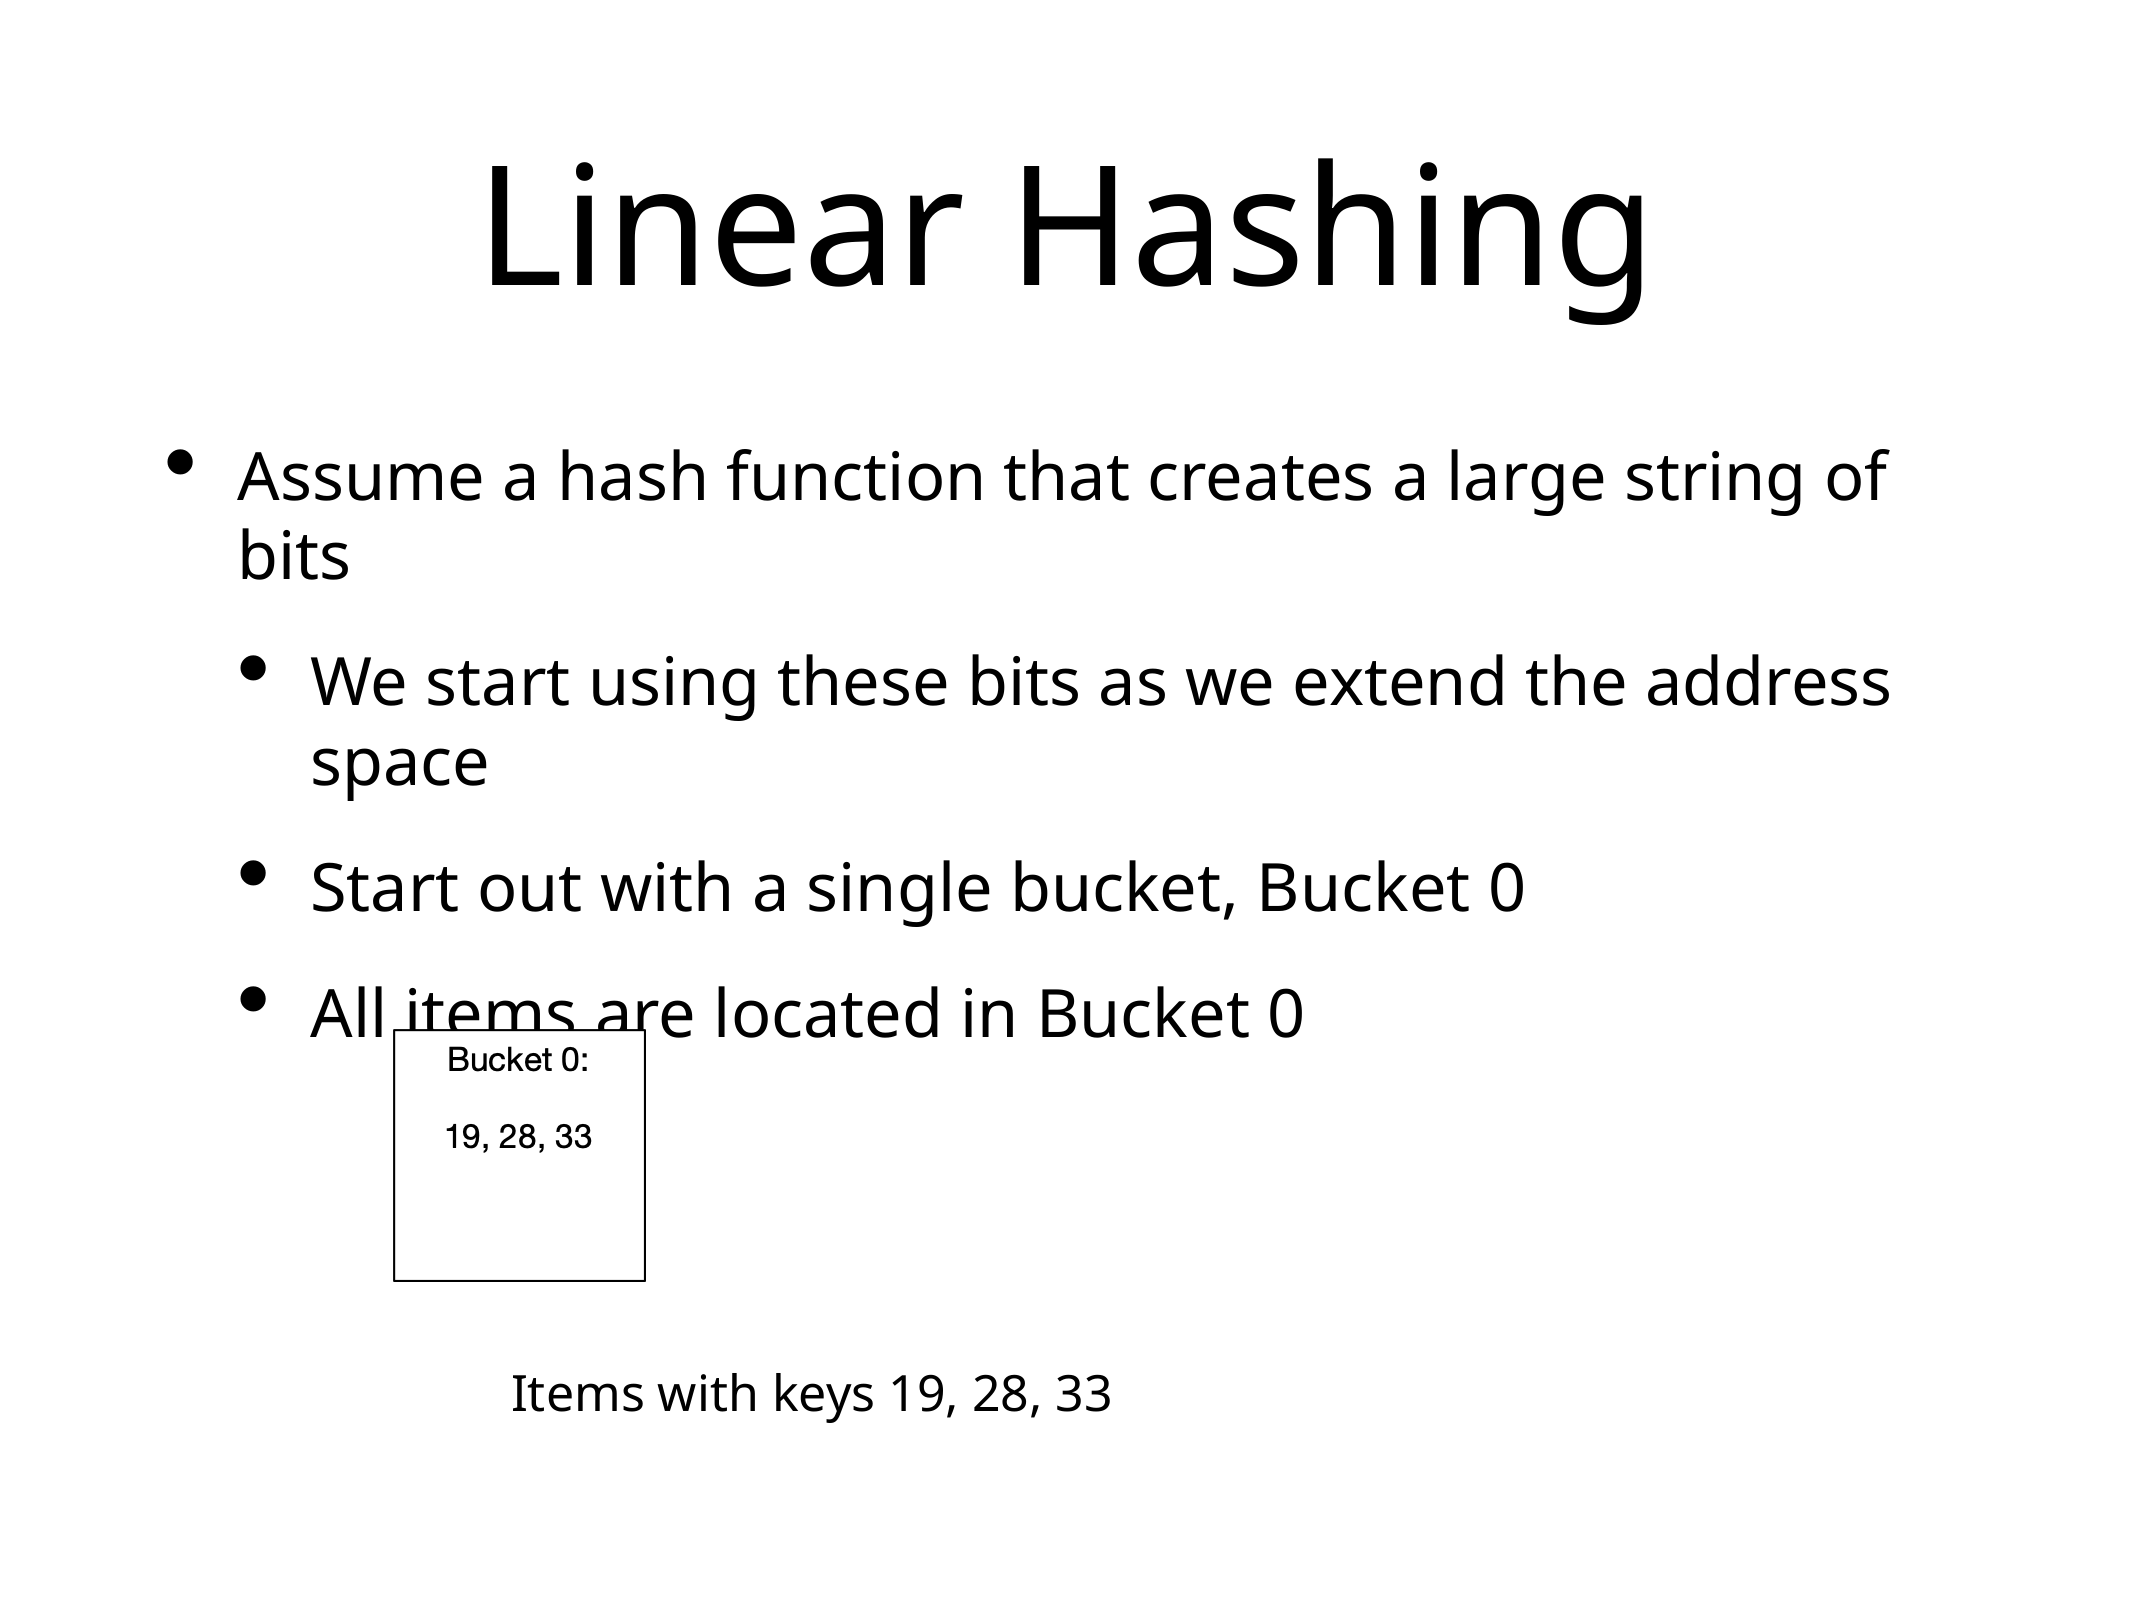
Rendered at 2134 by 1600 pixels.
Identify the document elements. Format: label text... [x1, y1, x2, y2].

picture [391, 1026, 646, 1282]
list Assume a hash function that creates a large string of bits We start using these bits as we extend the address space Start out with a single bucket, Bucket 0 All items are located in Bucket 0 [155, 424, 1978, 1457]
title Linear Hashing [155, 41, 1978, 397]
text_box Items with keys 19, 28, 33 [502, 1353, 1122, 1430]
